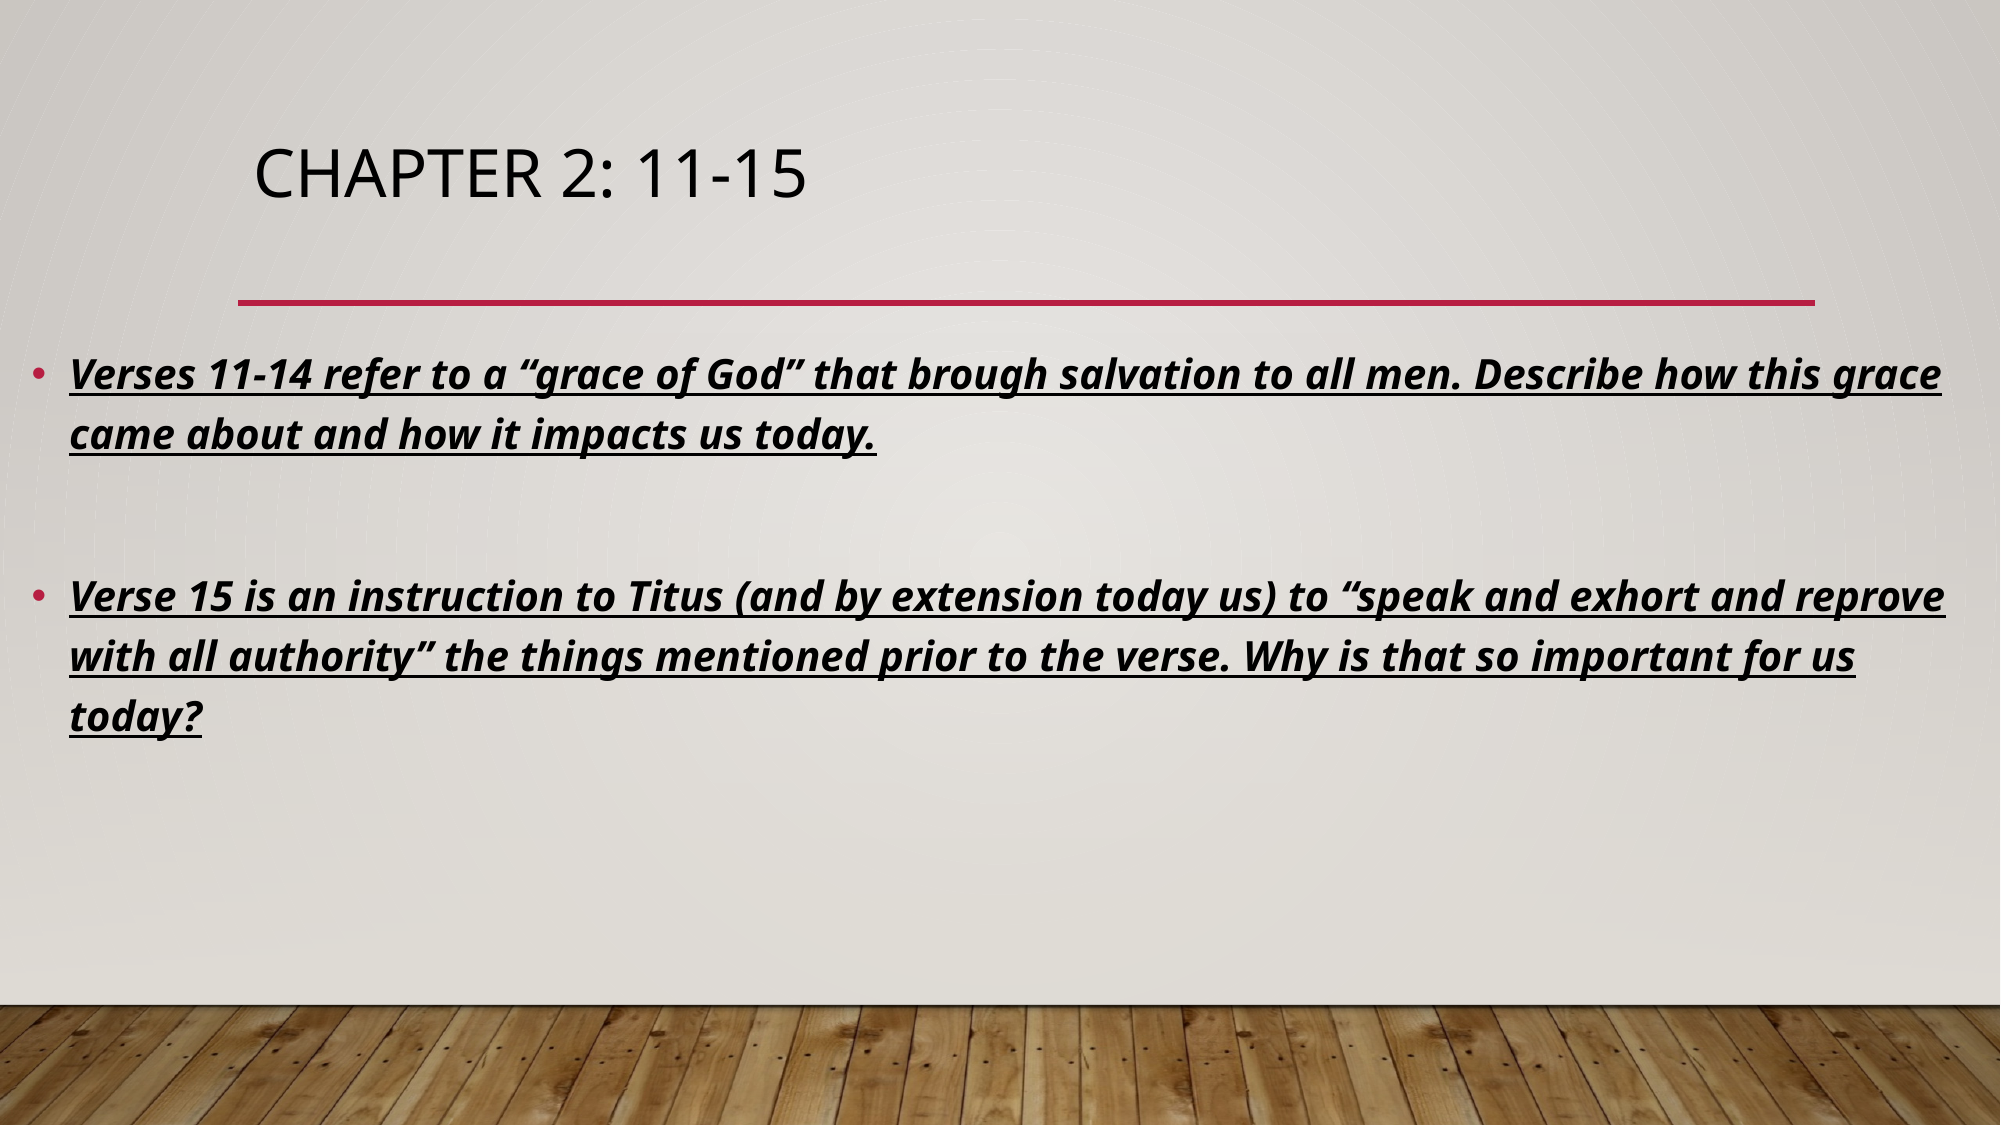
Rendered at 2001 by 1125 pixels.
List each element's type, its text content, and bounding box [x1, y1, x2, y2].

list Verses 11-14 refer to a “grace of God” that brough salvation to all men. Describe how this grace came about and how it impacts us today. Verse 15 is an instruction to Titus (and by extension today us) to “speak and exhort and reprove with all authority” the things mentioned prior to the verse. Why is that so important for us today? [16, 330, 1972, 980]
picture [0, 1005, 2000, 1125]
title Chapter 2: 11-15 [238, 131, 1814, 305]
